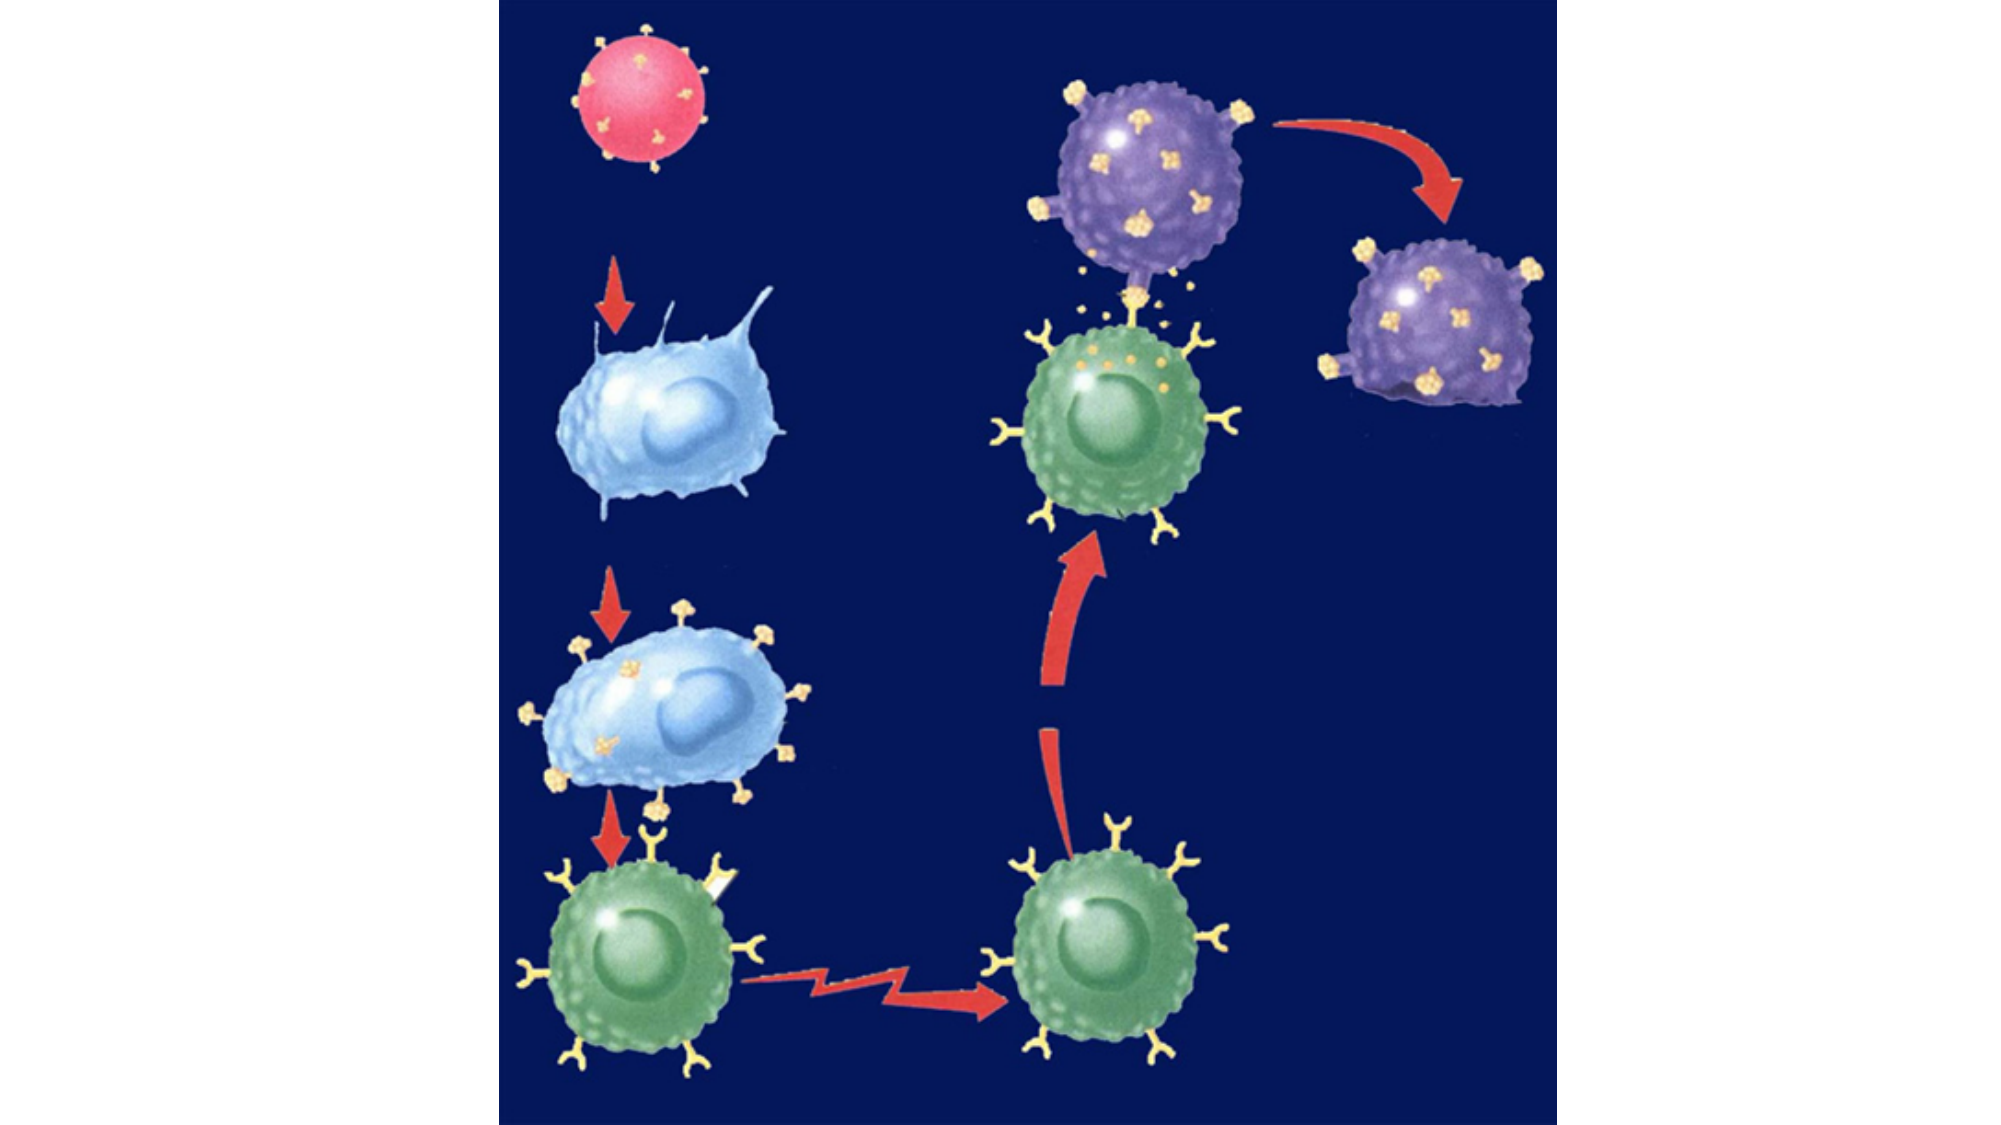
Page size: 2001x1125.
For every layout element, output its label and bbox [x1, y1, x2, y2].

picture [499, 0, 1557, 1125]
